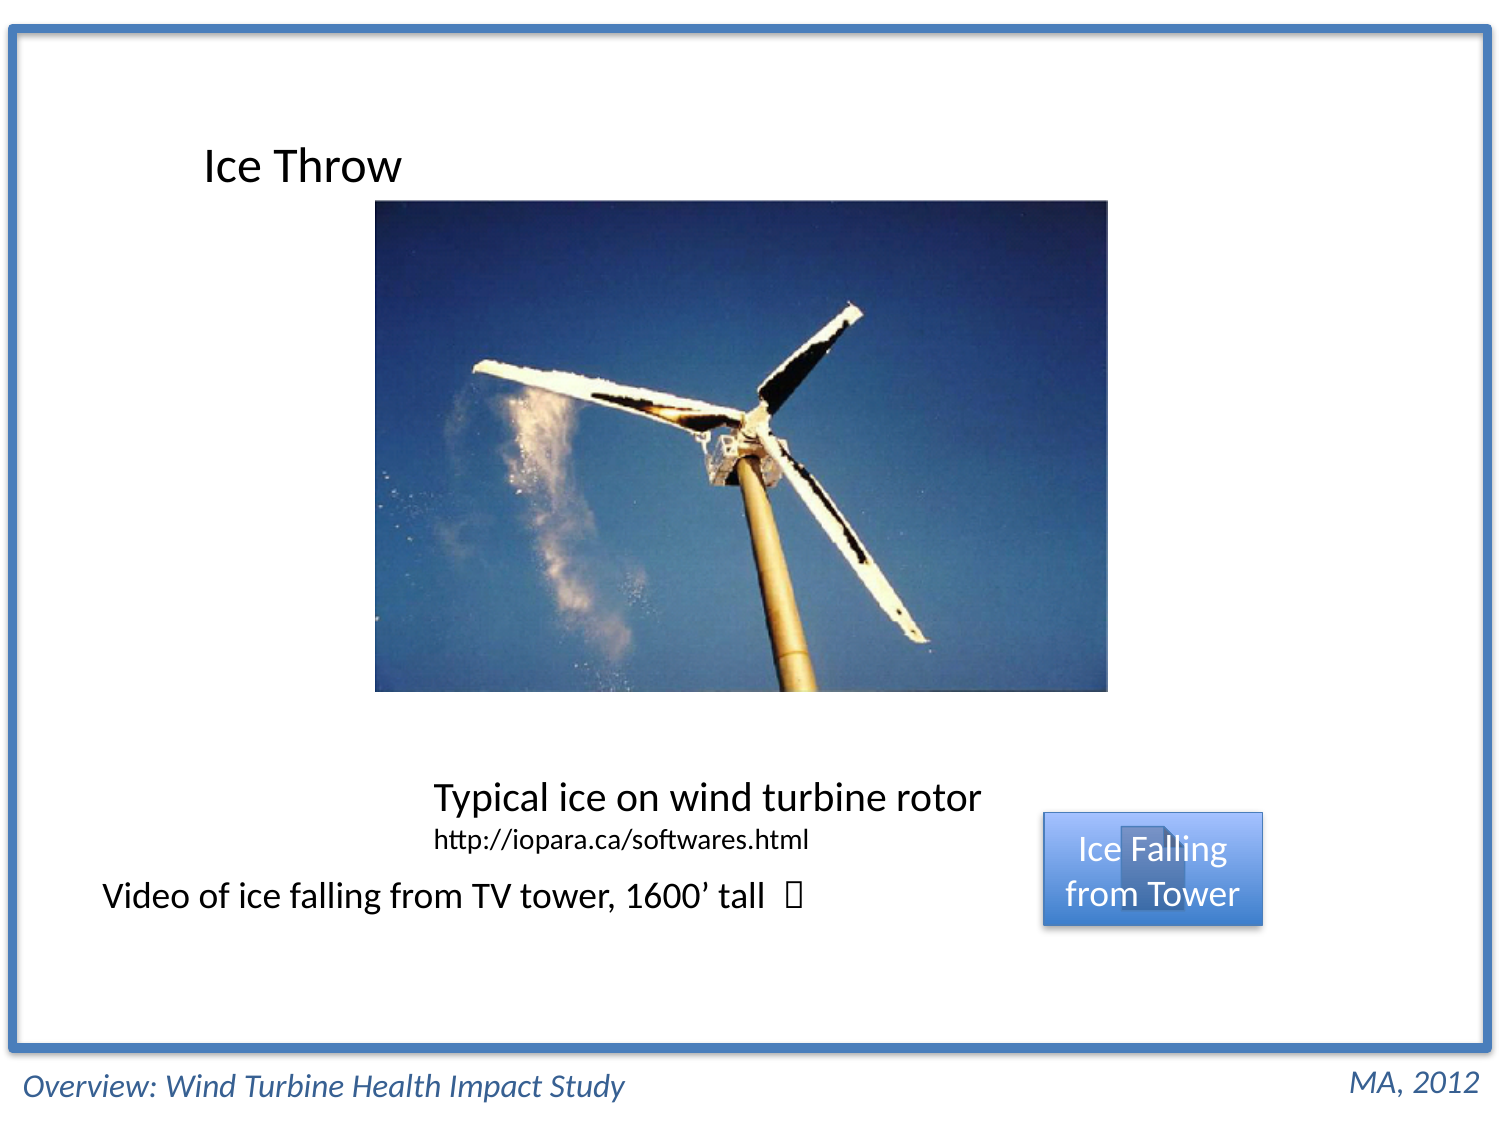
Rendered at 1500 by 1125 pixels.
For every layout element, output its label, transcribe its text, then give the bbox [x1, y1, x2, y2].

text_box [12, 28, 1488, 1049]
text_box MA, 2012 [1334, 1053, 1495, 1108]
text_box Ice Falling from Tower [1043, 812, 1263, 926]
text_box Overview: Wind Turbine Health Impact Study [8, 1057, 641, 1112]
text_box Ice Throw [188, 124, 418, 200]
text_box Video of ice falling from TV tower, 1600’ tall  [87, 863, 888, 924]
text_box Typical ice on wind turbine rotor http://iopara.ca/softwares.html [418, 762, 1007, 863]
picture [374, 200, 1109, 692]
